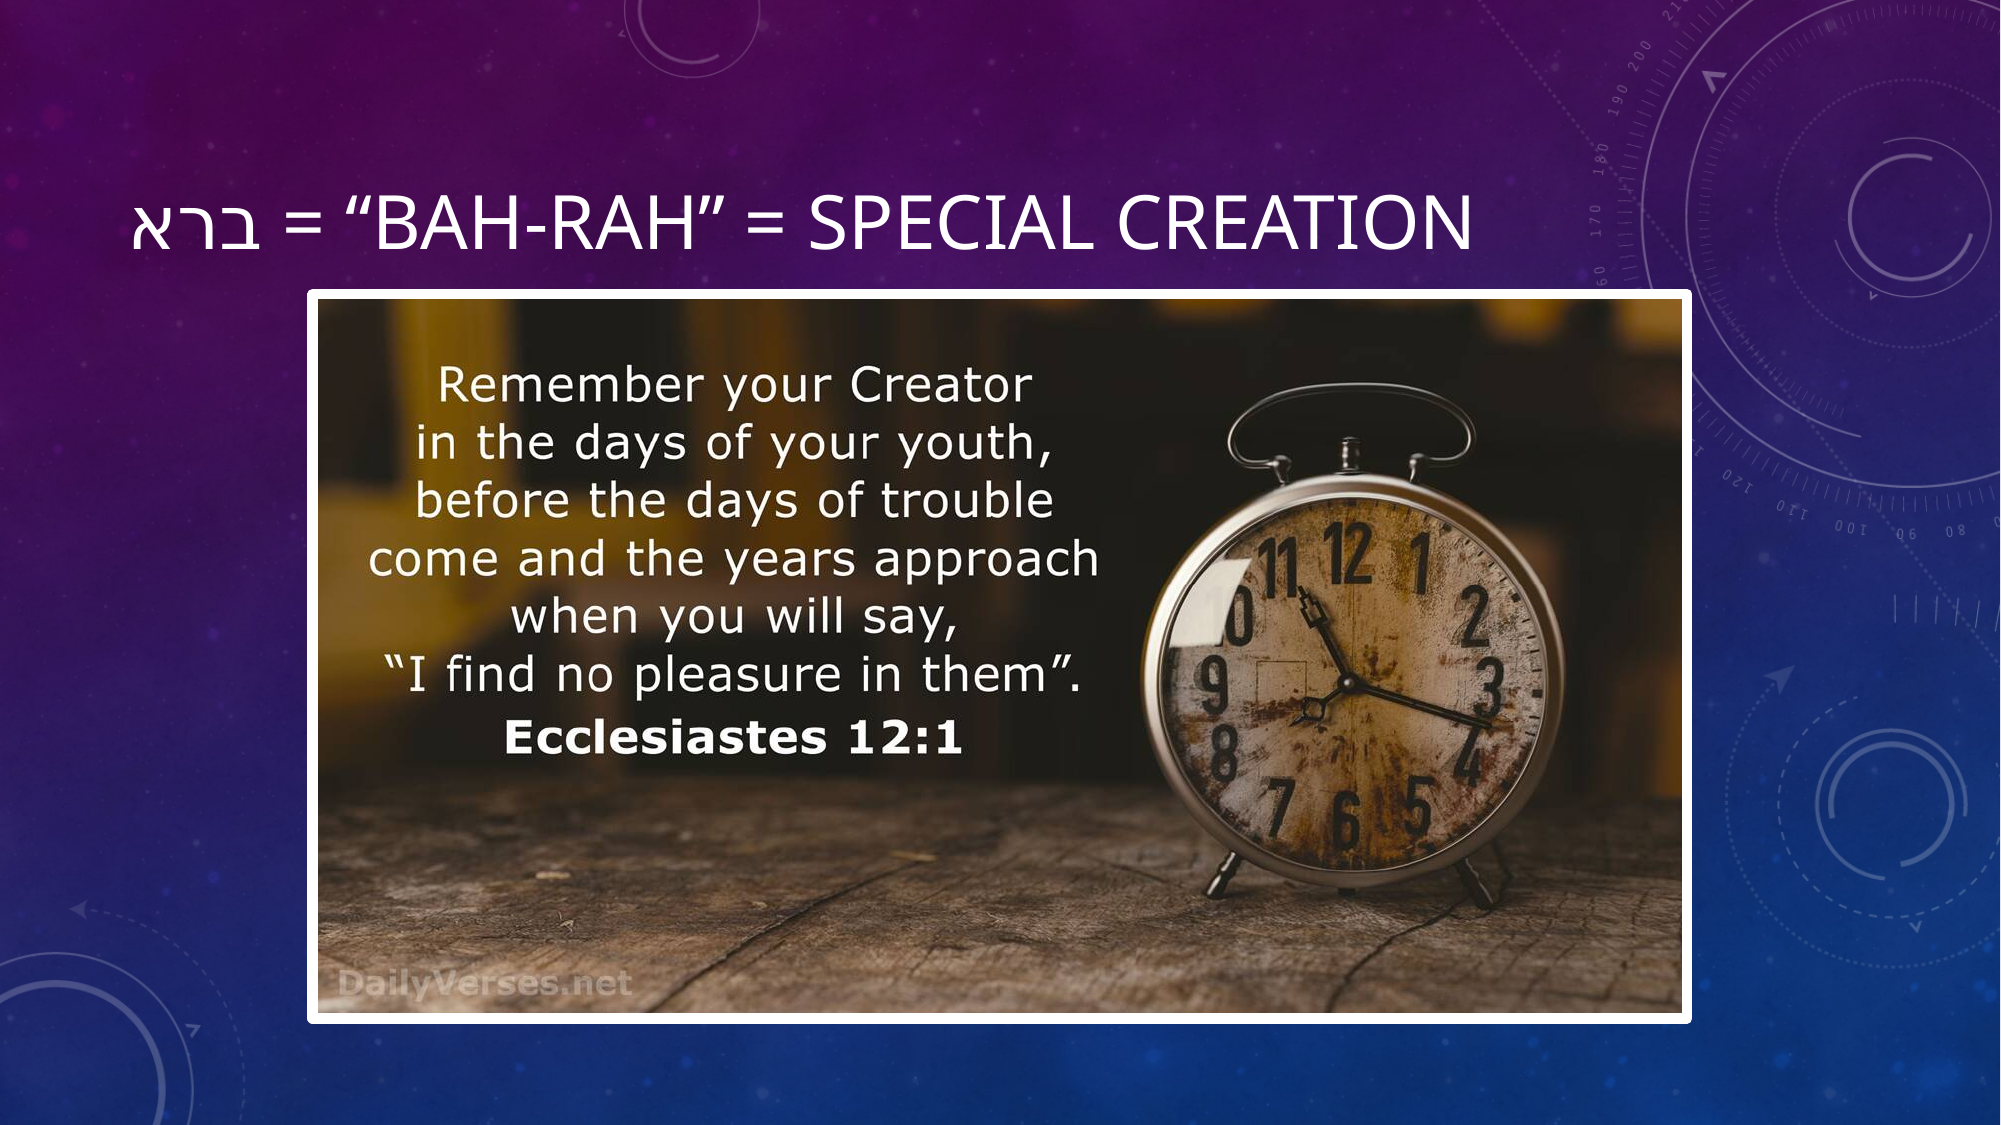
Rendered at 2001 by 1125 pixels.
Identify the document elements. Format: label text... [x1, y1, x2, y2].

picture [0, 0, 2001, 1125]
title ברא = “bah-RAH” = Special Creation [112, 99, 1775, 339]
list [317, 299, 1683, 1014]
